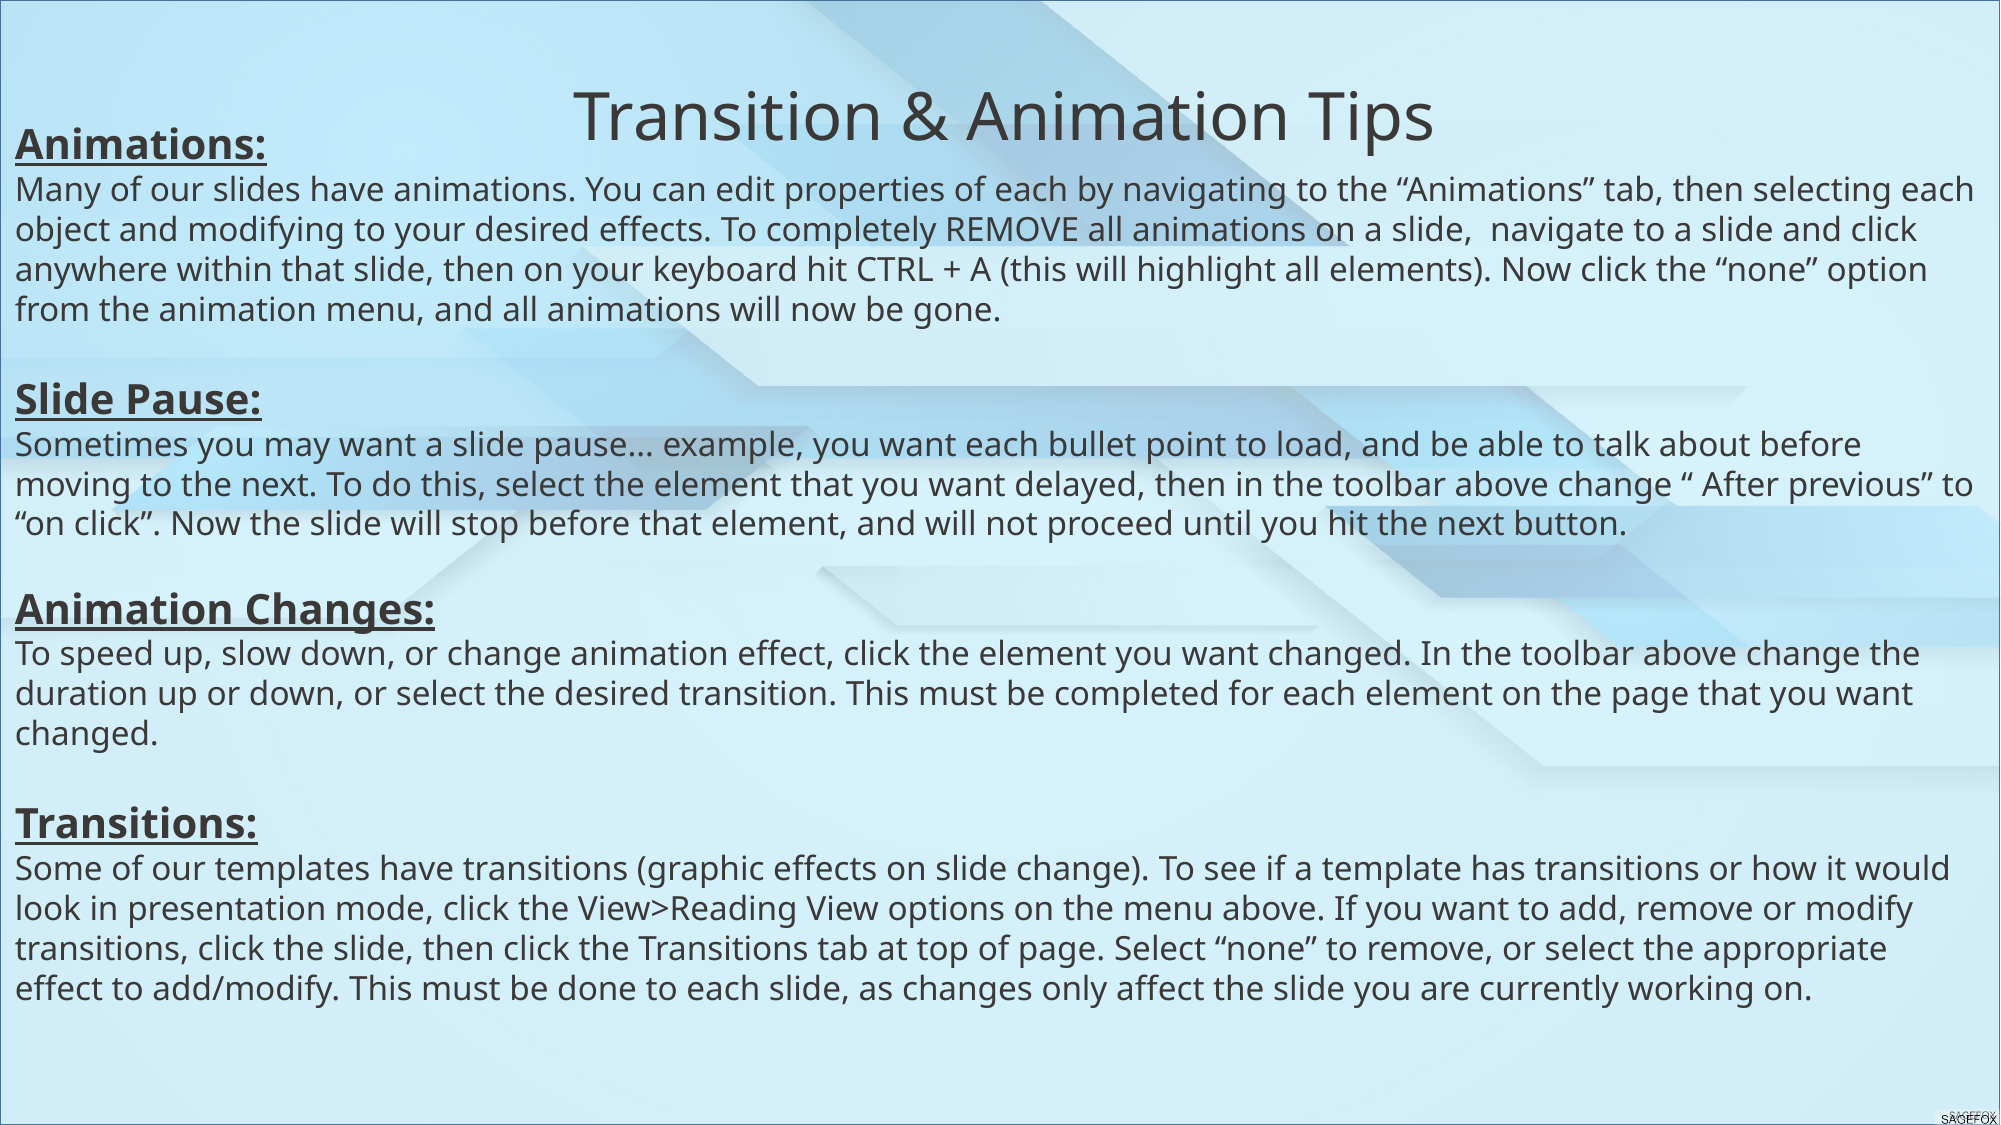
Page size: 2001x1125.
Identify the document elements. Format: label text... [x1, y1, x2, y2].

picture [1938, 1114, 1999, 1125]
title Transition & Animation Tips [477, 59, 1532, 177]
text_box Animations: Many of our slides have animations. You can edit properties of each by navigating to the “Animations” tab, then selecting each object and modifying to your desired effects. To completely REMOVE all animations on a slide, navigate to a slide and click anywhere within that slide, then on your keyboard hit CTRL + A (this will highlight all elements). Now click the “none” option from the animation menu, and all animations will now be gone. Slide Pause: Sometimes you may want a slide pause… example, you want each bullet point to load, and be able to talk about before moving to the next. To do this, select the element that you want delayed, then in the toolbar above change “ After previous” to “on click”. Now the slide will stop before that element, and will not proceed until you hit the next button. Animation Changes: To speed up, slow down, or change animation effect, click the element you want changed. In the toolbar above change the duration up or down, or select the desired transition. This must be completed for each element on the page that you want changed. Transitions: Some of our templates have transitions (graphic effects on slide change). To see if a template has transitions or how it would look in presentation mode, click the View>Reading View options on the menu above. If you want to add, remove or modify transitions, click the slide, then click the Transitions tab at top of page. Select “none” to remove, or select the appropriate effect to add/modify. This must be done to each slide, as changes only affect the slide you are currently working on. [0, 0, 2000, 1125]
